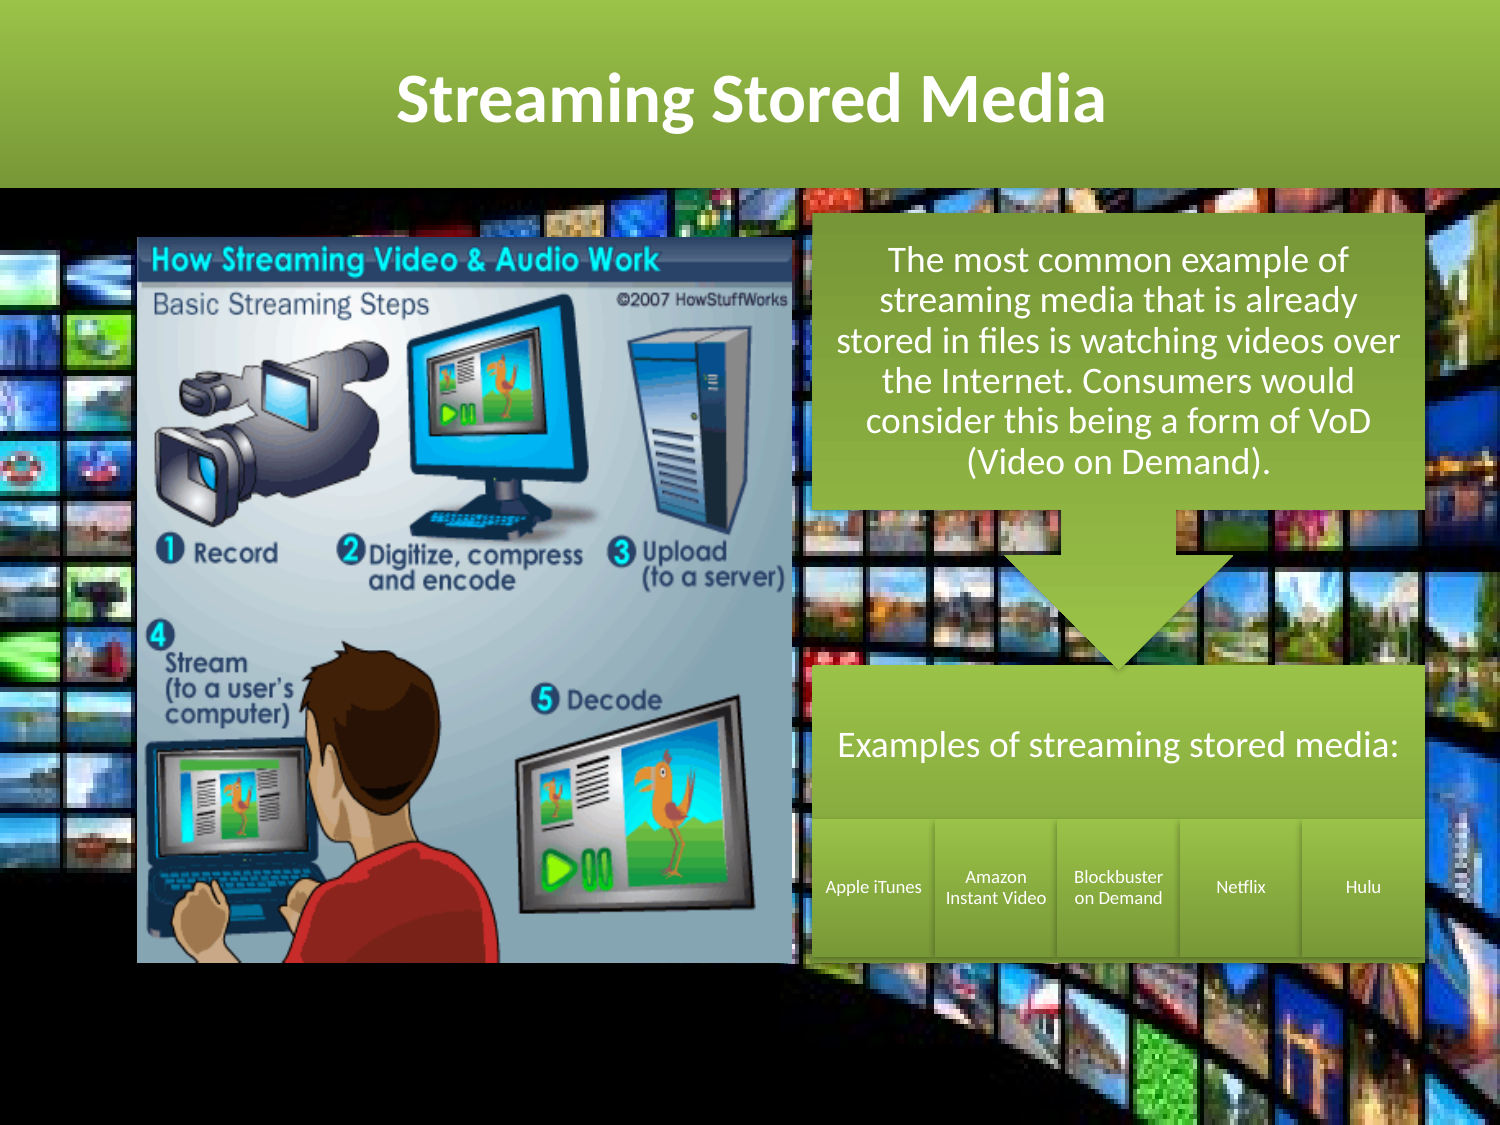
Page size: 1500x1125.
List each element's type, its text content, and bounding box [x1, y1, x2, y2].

text_box Streaming Stored Media [0, 0, 1500, 188]
picture [0, 188, 1500, 1125]
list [137, 237, 793, 963]
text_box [812, 212, 1426, 963]
